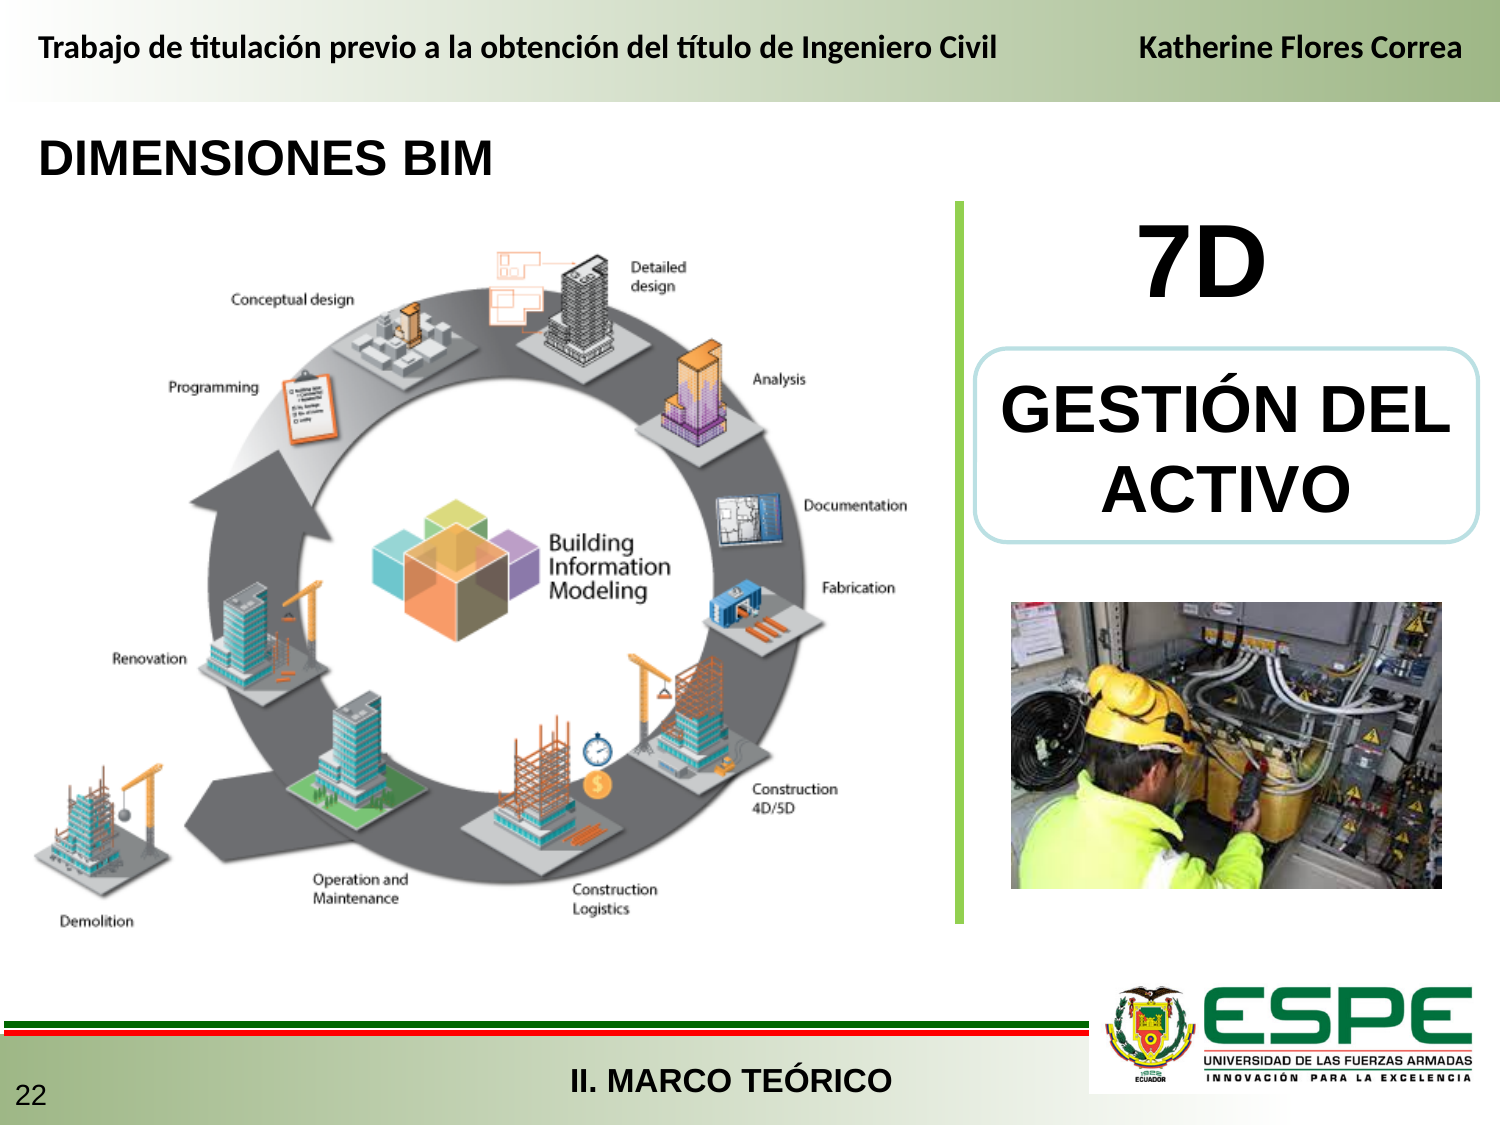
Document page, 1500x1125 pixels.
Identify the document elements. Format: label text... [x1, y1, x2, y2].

text_box GESTIÓN DEL ACTIVO [972, 346, 1481, 545]
text_box 7D [1120, 186, 1313, 327]
text_box II. MARCO TEÓRICO [555, 1051, 918, 1120]
text_box 22 [0, 1068, 75, 1119]
text_box DIMENSIONES BIM [23, 118, 1500, 206]
picture [0, 224, 960, 977]
text_box Katherine Flores Correa [1124, 18, 1500, 69]
picture [1088, 975, 1483, 1095]
text_box Trabajo de titulación previo a la obtención del título de Ingeniero Civil [23, 18, 1050, 69]
picture [1011, 602, 1442, 889]
